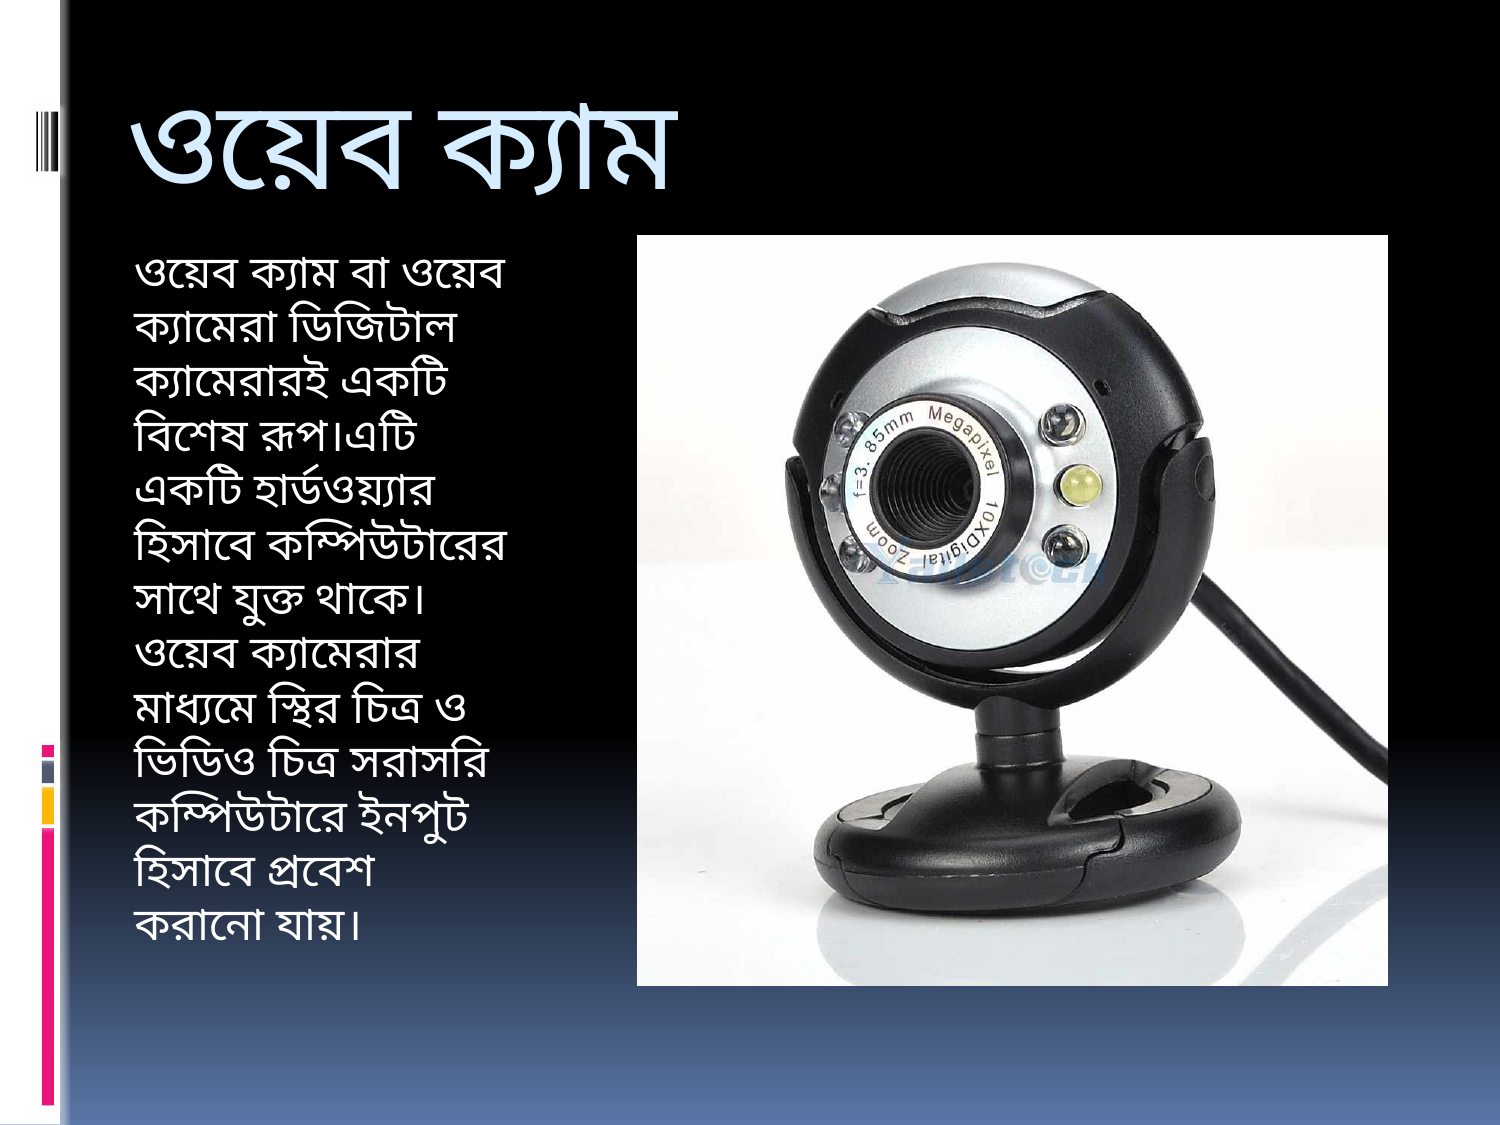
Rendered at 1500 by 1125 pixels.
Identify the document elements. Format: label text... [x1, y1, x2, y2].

title ওয়েব ক্যাম [112, 44, 1463, 236]
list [636, 234, 1388, 986]
list ওয়েব ক্যাম বা ওয়েব ক্যামেরা ডিজিটাল ক্যামেরারই একটি বিশেষ রূপ।এটি একটি হার্ডওয়্যার হিসাবে কম্পিউটারের সাথে যুক্ত থাকে। ওয়েব ক্যামেরার মাধ্যমে স্থির চিত্র ও ভিডিও চিত্র সরাসরি কম্পিউটারে ইনপুট হিসাবে প্রবেশ করানো যায়। [112, 235, 525, 986]
